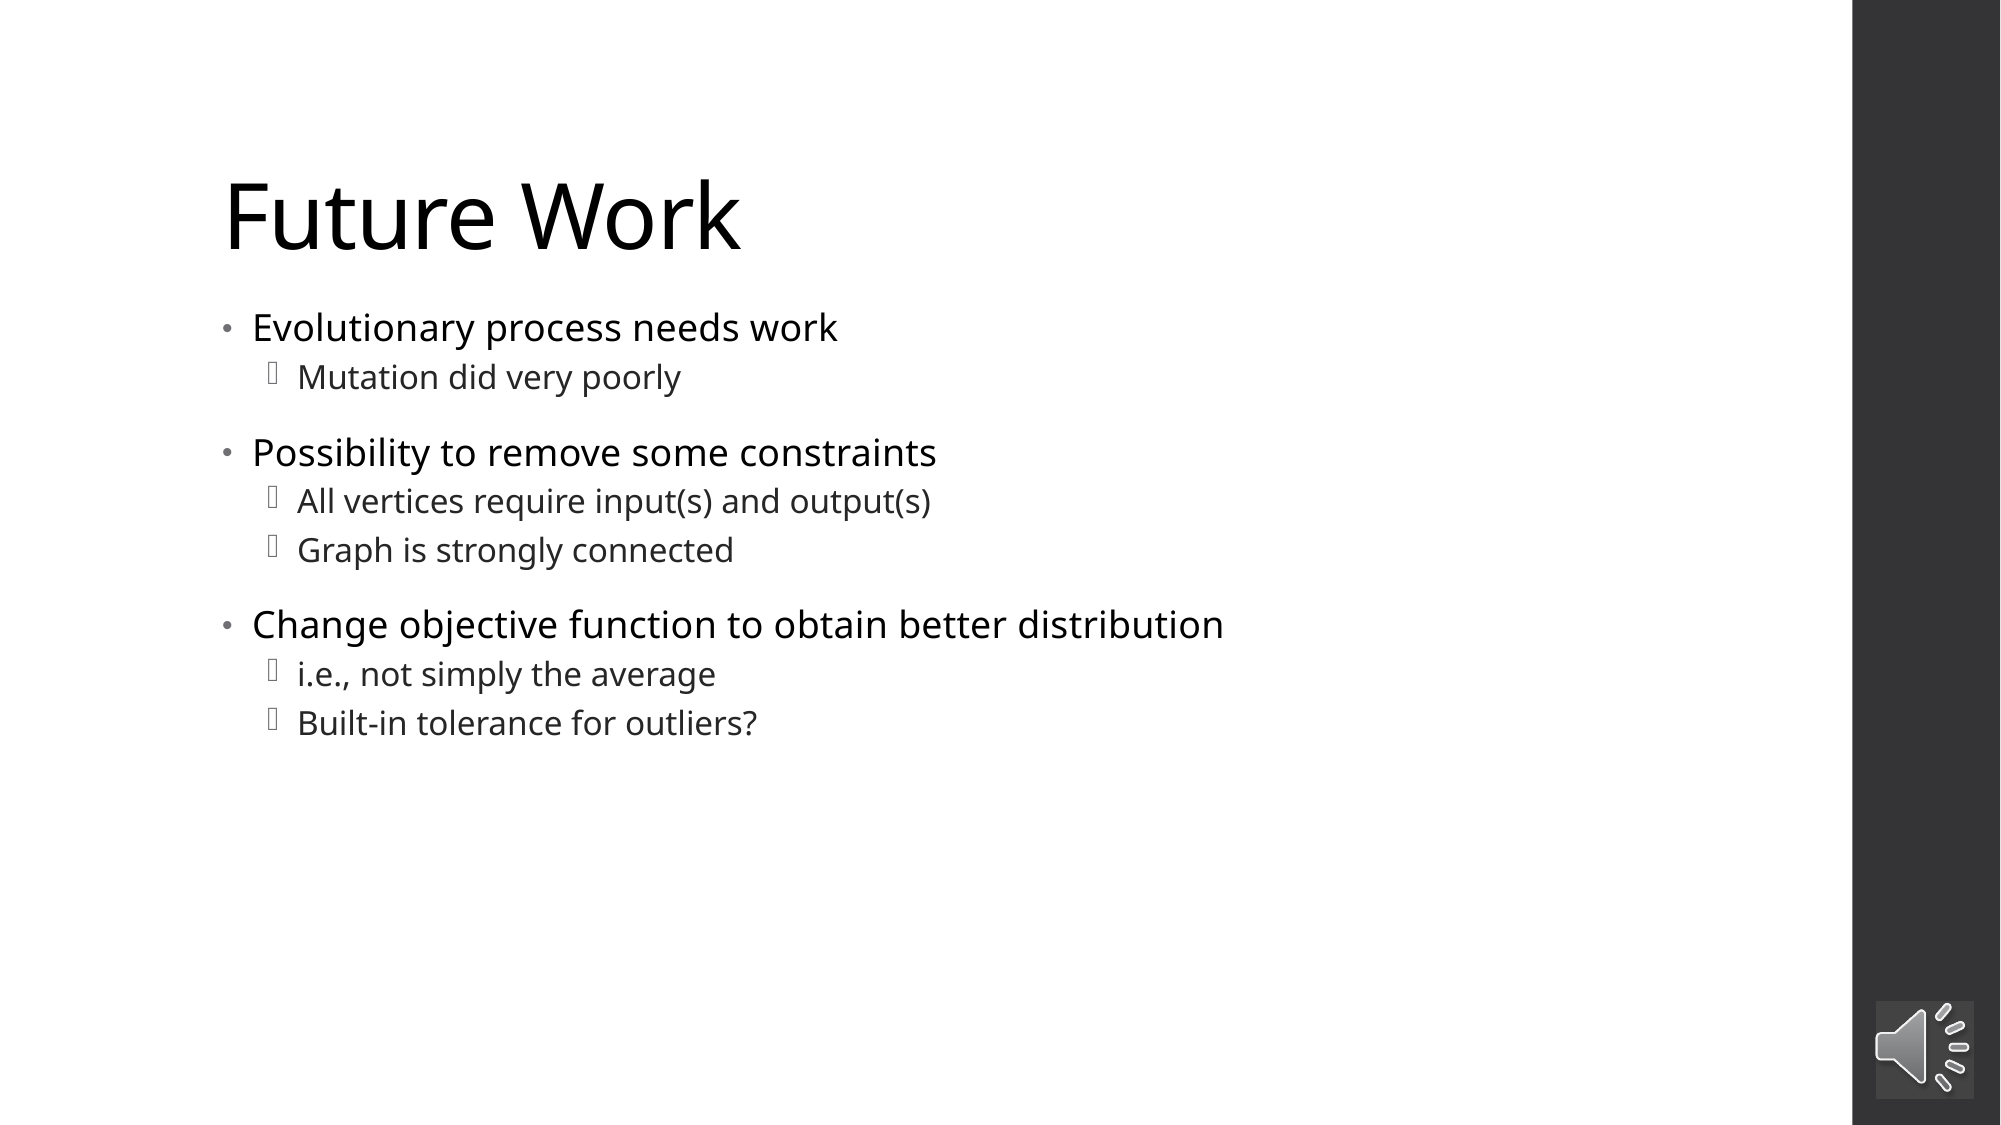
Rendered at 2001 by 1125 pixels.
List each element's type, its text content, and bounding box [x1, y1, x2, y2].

title Future Work [206, 60, 1797, 278]
list Evolutionary process needs work Mutation did very poorly Possibility to remove some constraints All vertices require input(s) and output(s) Graph is strongly connected Change objective function to obtain better distribution i.e., not simply the average Built-in tolerance for outliers? [206, 299, 1617, 1014]
picture [1874, 999, 1976, 1101]
